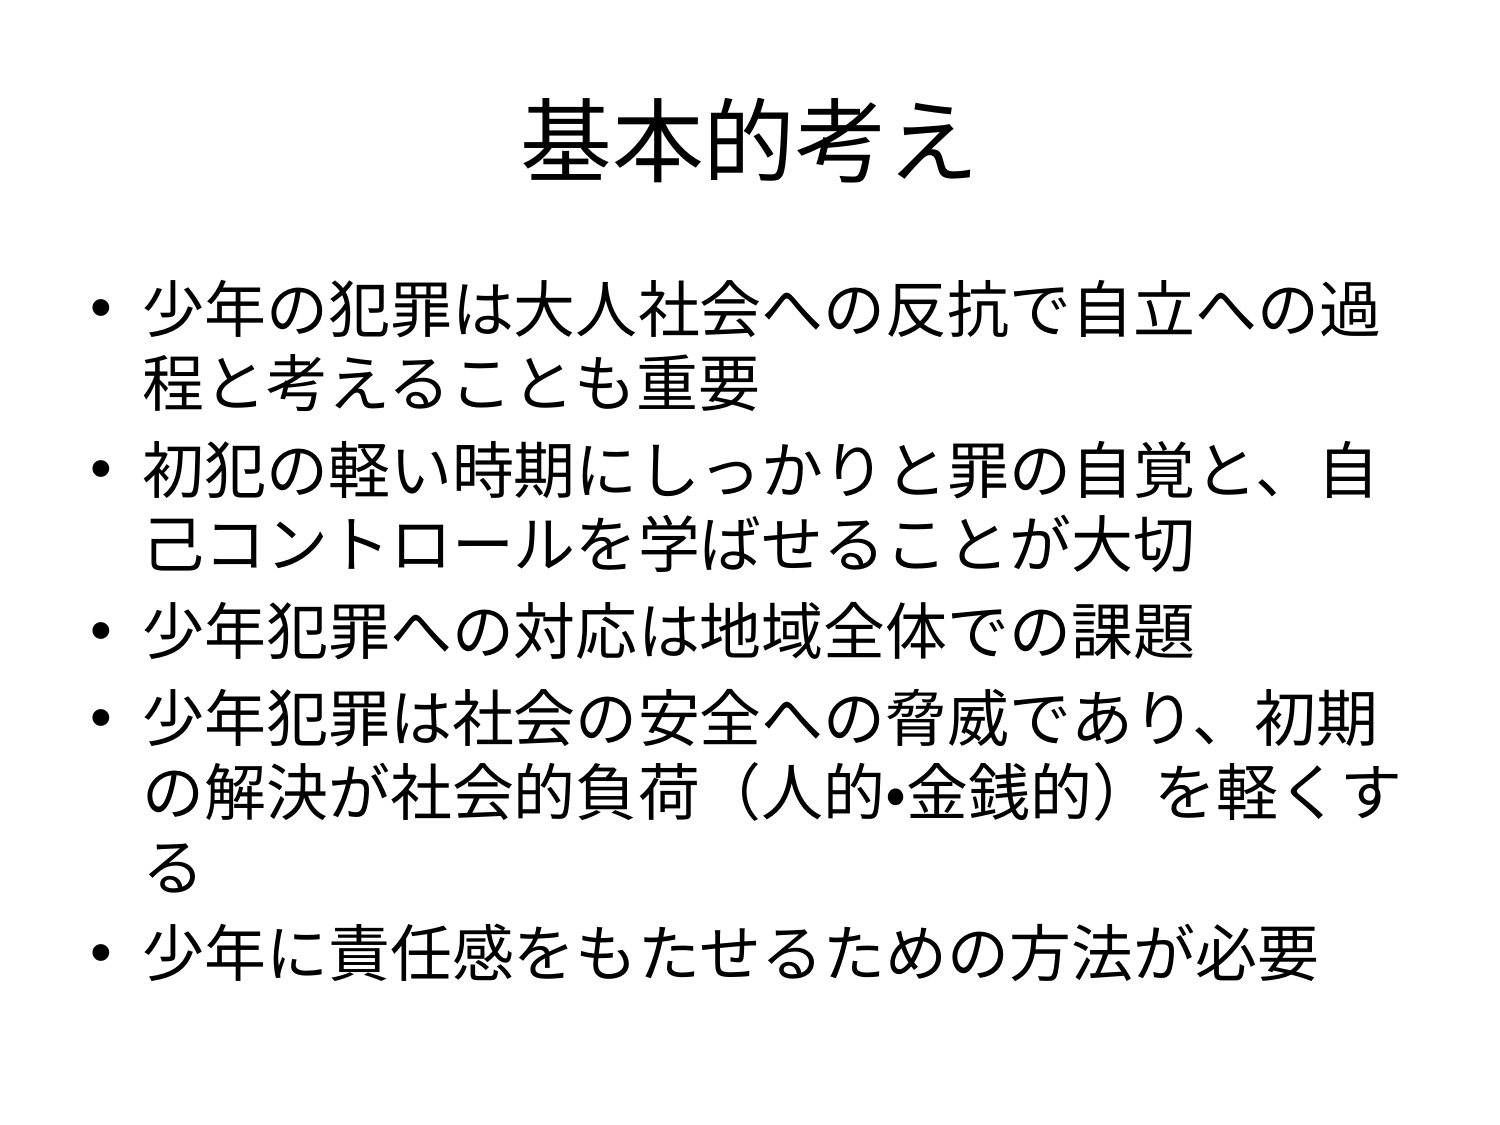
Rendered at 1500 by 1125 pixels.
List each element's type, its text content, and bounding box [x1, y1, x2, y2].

title 基本的考え [75, 45, 1425, 233]
list 少年の犯罪は大人社会への反抗で自立への過程と考えることも重要 初犯の軽い時期にしっかりと罪の自覚と、自己コントロールを学ばせることが大切 少年犯罪への対応は地域全体での課題 少年犯罪は社会の安全への脅威であり、初期の解決が社会的負荷（人的・金銭的）を軽くする 少年に責任感をもたせるための方法が必要 [75, 262, 1425, 1005]
